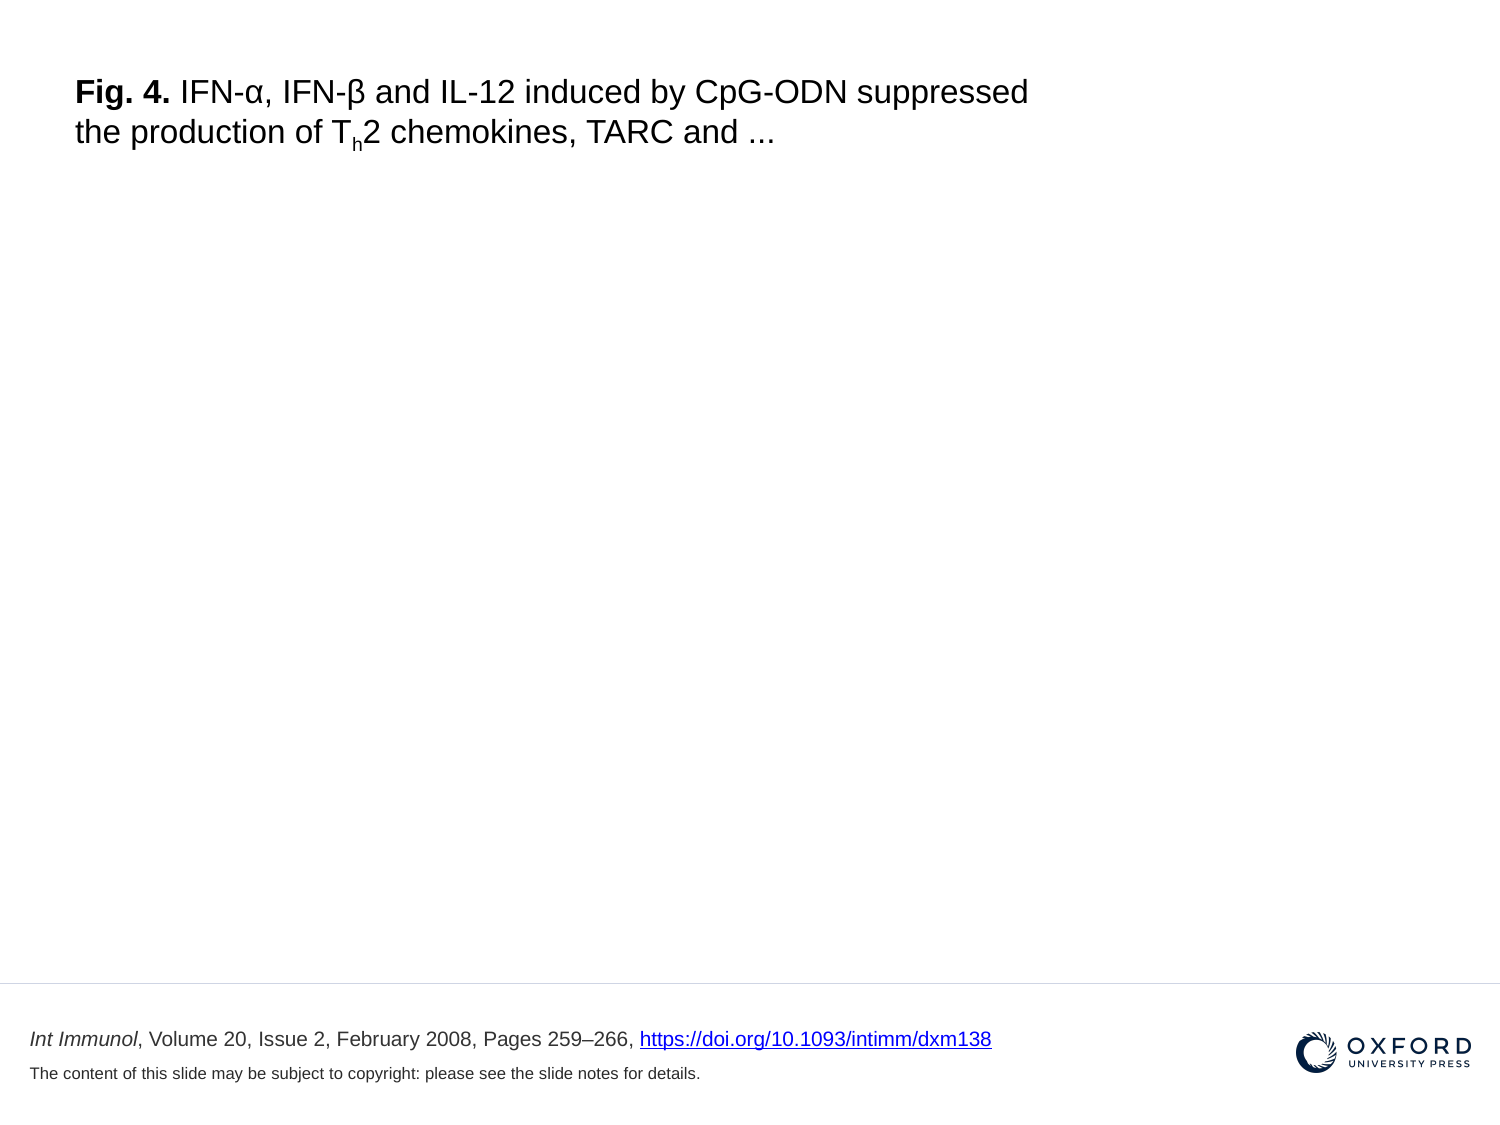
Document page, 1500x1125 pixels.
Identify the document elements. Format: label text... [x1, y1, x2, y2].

picture [1296, 1032, 1471, 1073]
title Fig. 4. IFN-α, IFN-β and IL-12 induced by CpG-ODN suppressed the production of Th2 chemokines, TARC and ... [75, 69, 1078, 171]
footer Int Immunol, Volume 20, Issue 2, February 2008, Pages 259–266, https://doi.org/10.1093/intimm/dxm138 The content of this slide may be subject to copyright: please see the slide notes for details. [0, 983, 1260, 1125]
